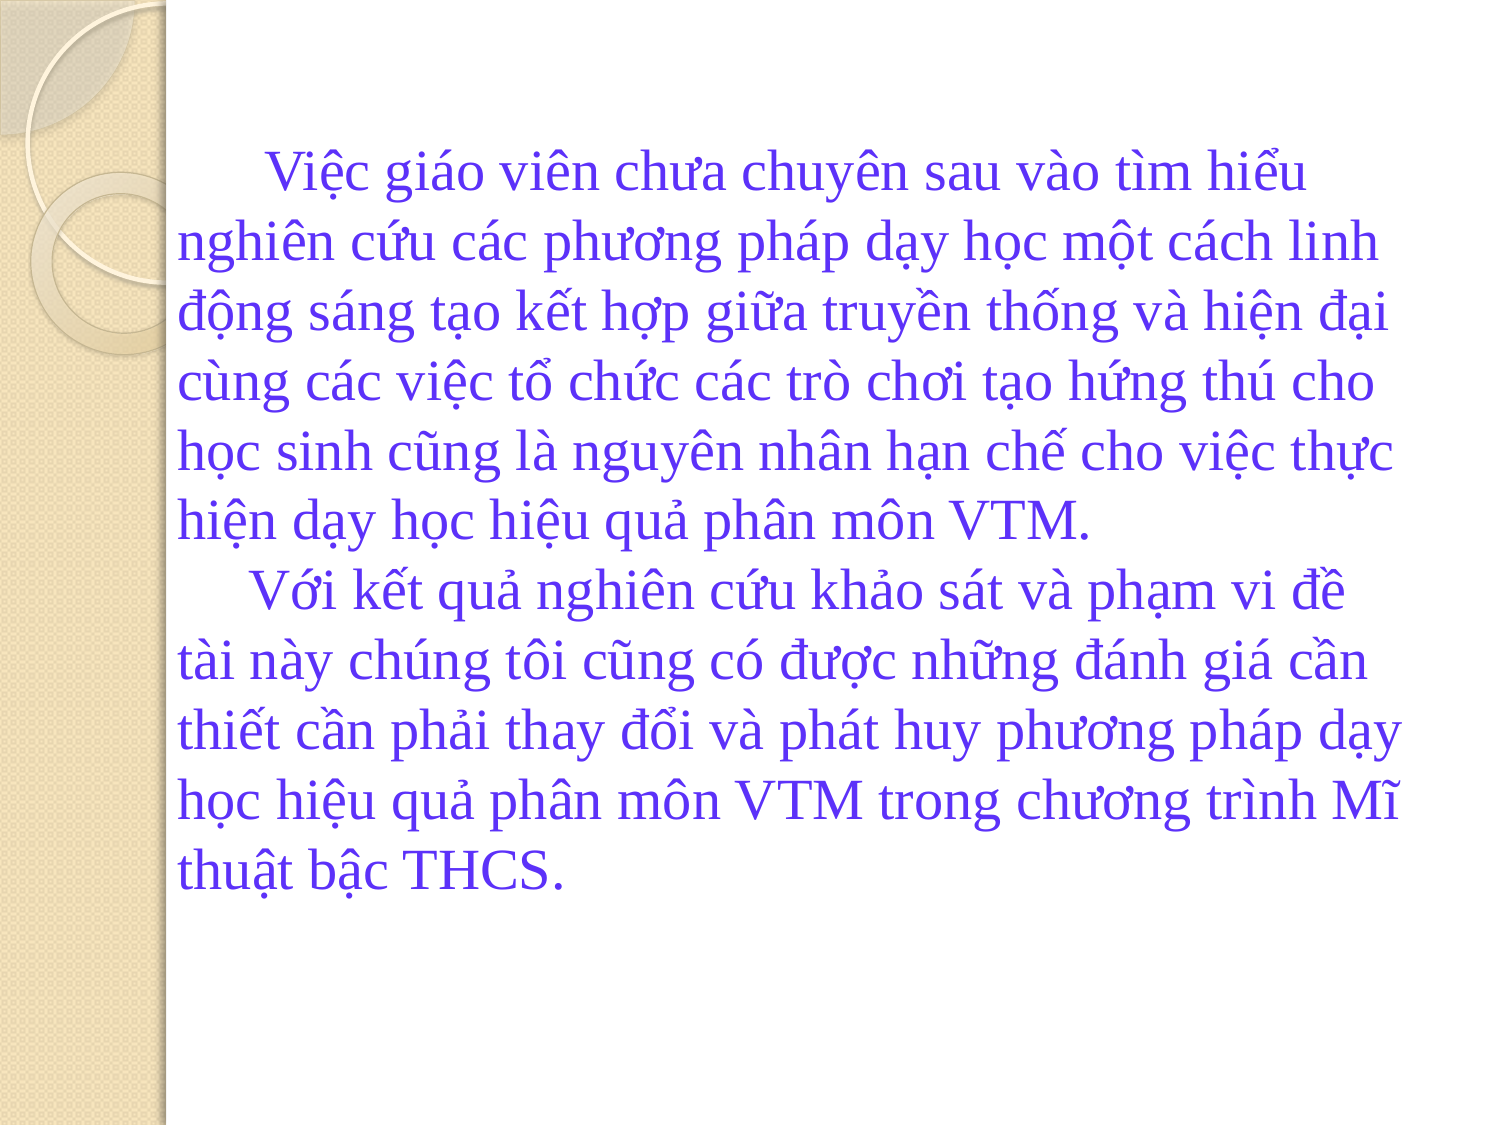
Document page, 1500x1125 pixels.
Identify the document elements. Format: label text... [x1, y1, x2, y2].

title Việc giáo viên chưa chuyên sau vào tìm hiểu nghiên cứu các phương pháp dạy học một cách linh động sáng tạo kết hợp giữa truyền thống và hiện đại cùng các việc tổ chức các trò chơi tạo hứng thú cho học sinh cũng là nguyên nhân hạn chế cho việc thực hiện dạy học hiệu quả phân môn VTM. Với kết quả nghiên cứu khảo sát và phạm vi đề tài này chúng tôi cũng có được những đánh giá cần thiết cần phải thay đổi và phát huy phương pháp dạy học hiệu quả phân môn VTM trong chương trình Mĩ thuật bậc THCS. [162, 125, 1425, 1038]
